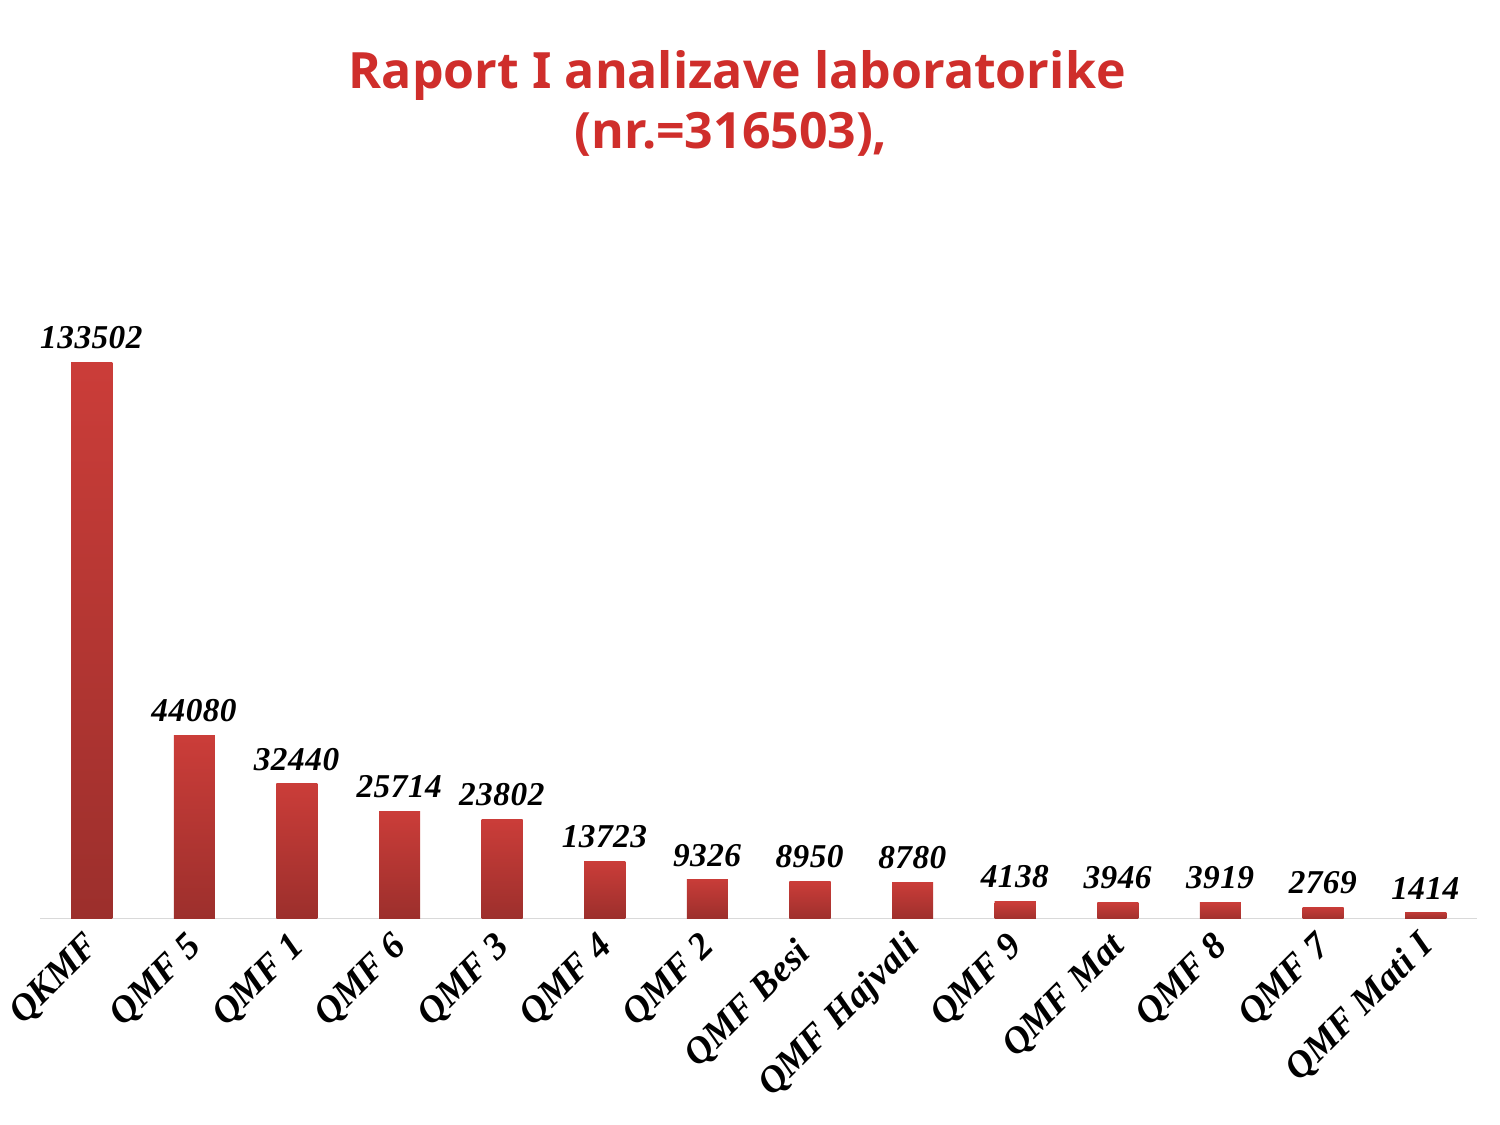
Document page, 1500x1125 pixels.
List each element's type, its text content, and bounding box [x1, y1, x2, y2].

title Raport I analizave laboratorike (nr.=316503), [0, 0, 1475, 200]
chart [0, 224, 1500, 1125]
